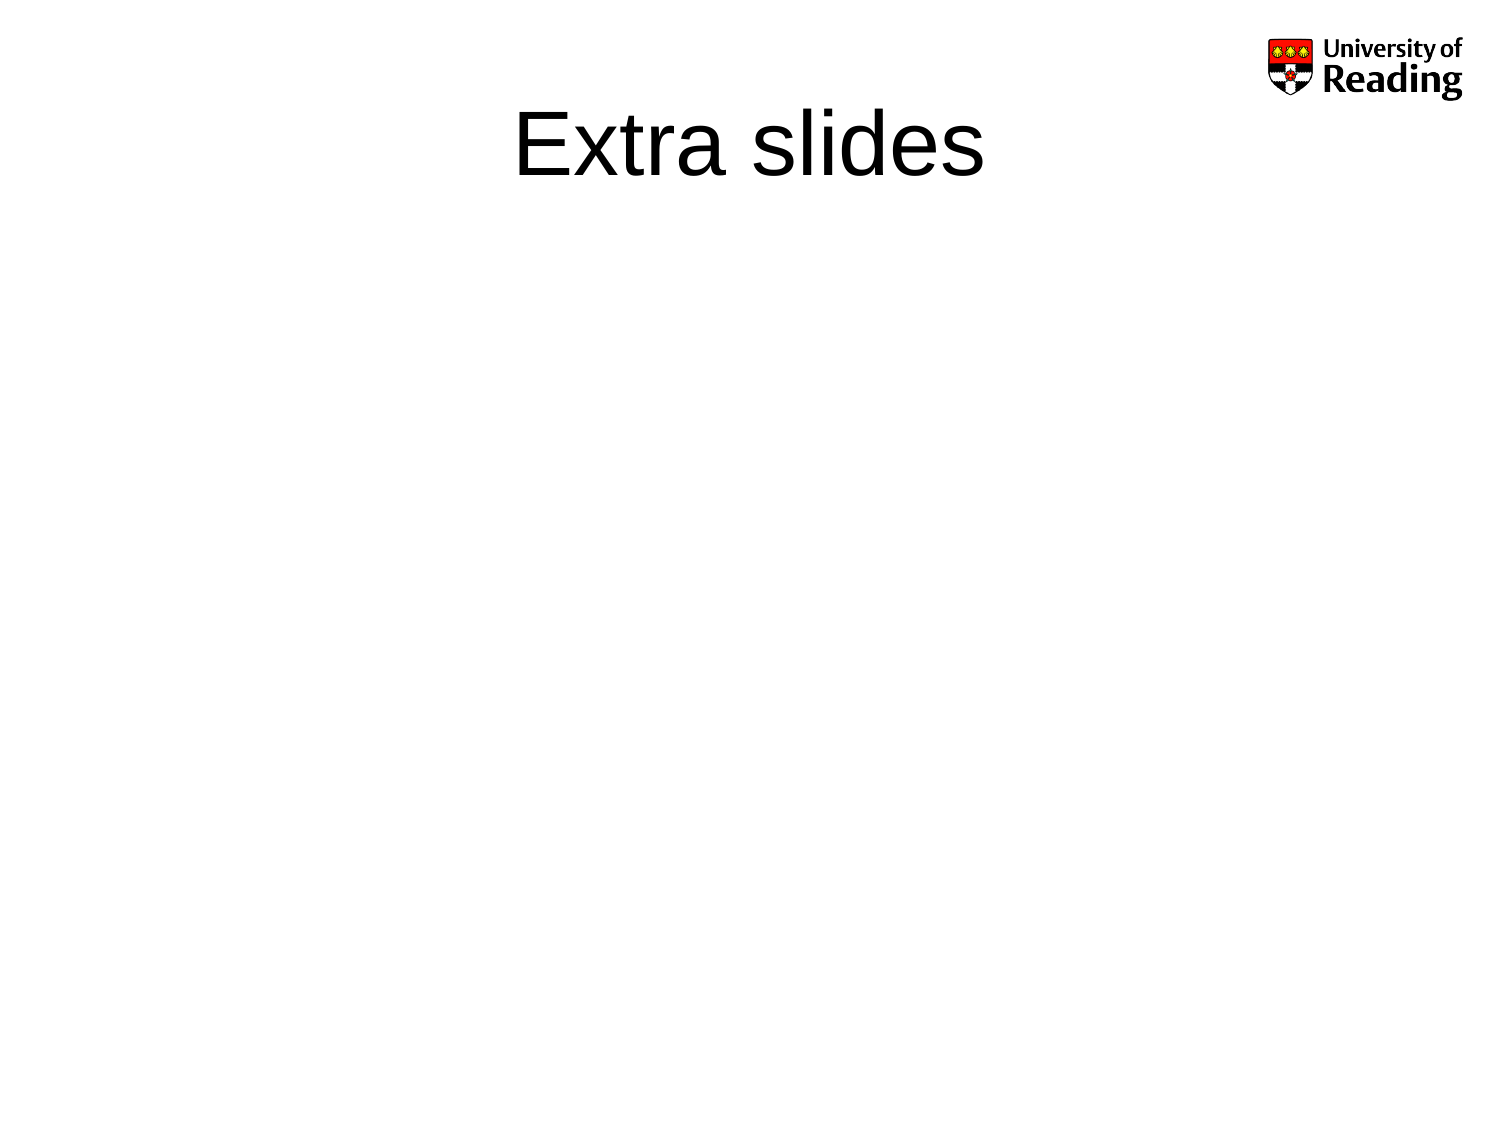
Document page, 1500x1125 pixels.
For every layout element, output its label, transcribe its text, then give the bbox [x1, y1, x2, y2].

picture [1268, 37, 1463, 101]
title Extra slides [74, 44, 1426, 233]
